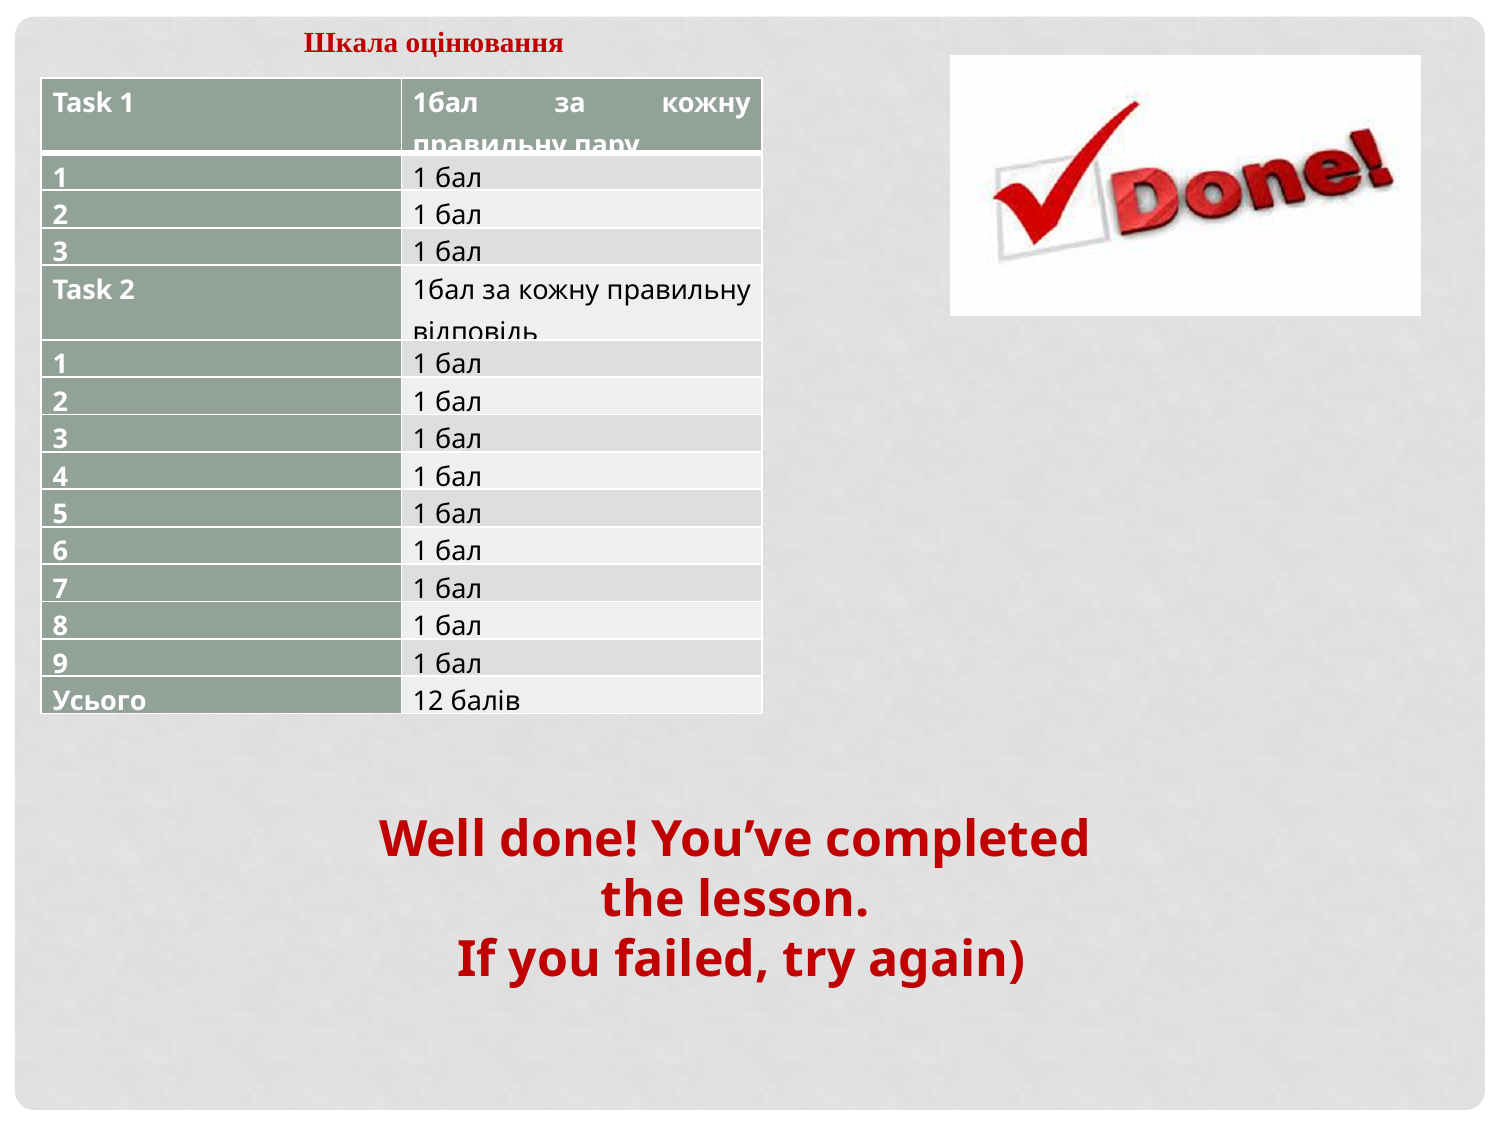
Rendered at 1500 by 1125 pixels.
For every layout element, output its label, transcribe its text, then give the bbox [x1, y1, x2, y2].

table_cell 2 [42, 191, 401, 227]
text_box Well done! You’ve completed the lesson. If you failed, try again) [360, 798, 1111, 994]
picture [950, 55, 1421, 316]
table_cell 2 [42, 378, 401, 414]
table_cell 12 балів [402, 677, 761, 713]
table_cell 9 [42, 640, 401, 675]
table_cell 1 бал [402, 602, 761, 638]
table_cell 8 [42, 602, 401, 638]
table_cell Task 2 [42, 266, 401, 339]
table_cell 4 [42, 453, 401, 488]
table_header 1бал за кожну правильну пару [402, 86, 761, 150]
table_cell 1 бал [402, 341, 761, 376]
table_cell 1 бал [402, 490, 761, 526]
table_cell 3 [42, 415, 401, 451]
table_cell 7 [42, 565, 401, 601]
table_cell 1 бал [402, 156, 761, 189]
picture [0, 25, 920, 86]
table_cell 1 бал [402, 640, 761, 675]
table_cell 1бал за кожну правильну відповідь [402, 266, 761, 339]
table_cell 1 бал [402, 565, 761, 601]
table_cell 3 [42, 229, 401, 264]
table_cell 6 [42, 528, 401, 563]
table_cell Усього [42, 677, 401, 713]
table_cell 1 бал [402, 378, 761, 414]
table_cell 1 бал [402, 453, 761, 488]
table_cell 1 бал [402, 528, 761, 563]
table_cell 1 бал [402, 229, 761, 264]
table_cell 1 [42, 156, 401, 189]
table_cell 1 бал [402, 415, 761, 451]
table_cell 1 бал [402, 191, 761, 227]
table_header Task 1 [42, 86, 401, 150]
table_cell 1 [42, 341, 401, 376]
table_cell 5 [42, 490, 401, 526]
